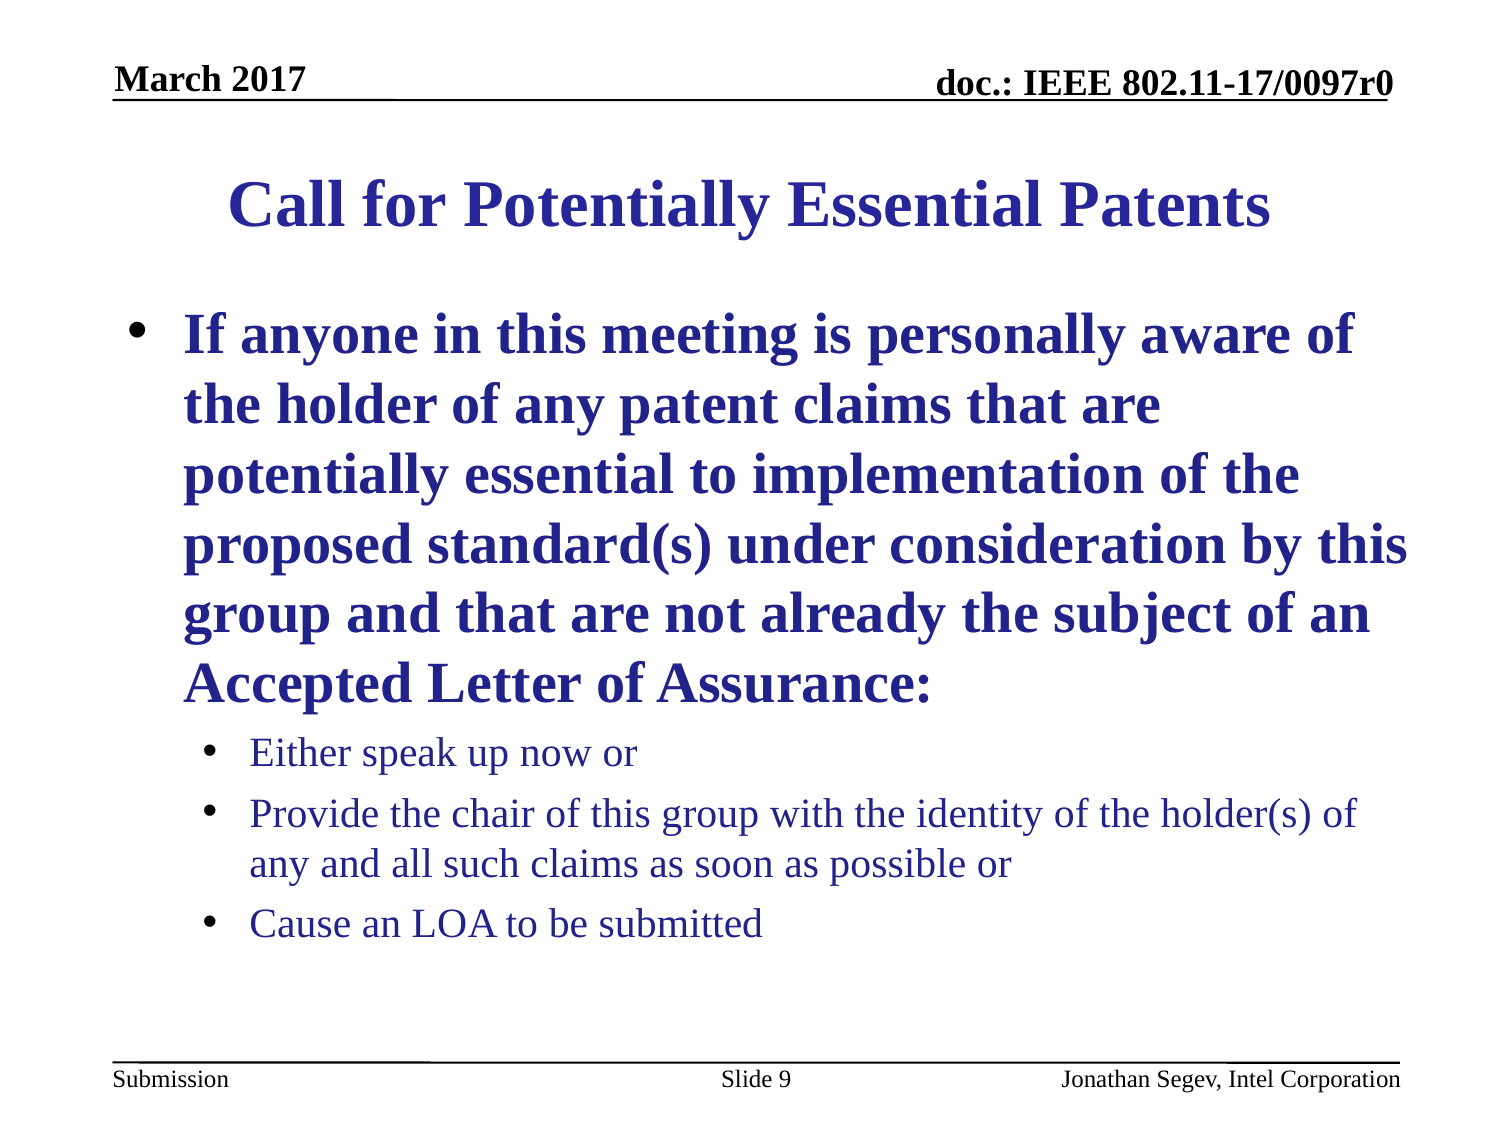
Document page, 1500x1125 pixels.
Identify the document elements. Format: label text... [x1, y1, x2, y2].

slide_number Slide 9 [712, 1063, 800, 1123]
footer Jonathan Segev, Intel Corporation [878, 1063, 1402, 1093]
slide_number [114, 54, 423, 100]
title Call for Potentially Essential Patents [112, 112, 1388, 287]
text_box If anyone in this meeting is personally aware of the holder of any patent claims that are potentially essential to implementation of the proposed standard(s) under consideration by this group and that are not already the subject of an Accepted Letter of Assurance: Either speak up now or Provide the chair of this group with the identity of the holder(s) of any and all such claims as soon as possible or Cause an LOA to be submitted [112, 287, 1438, 1063]
